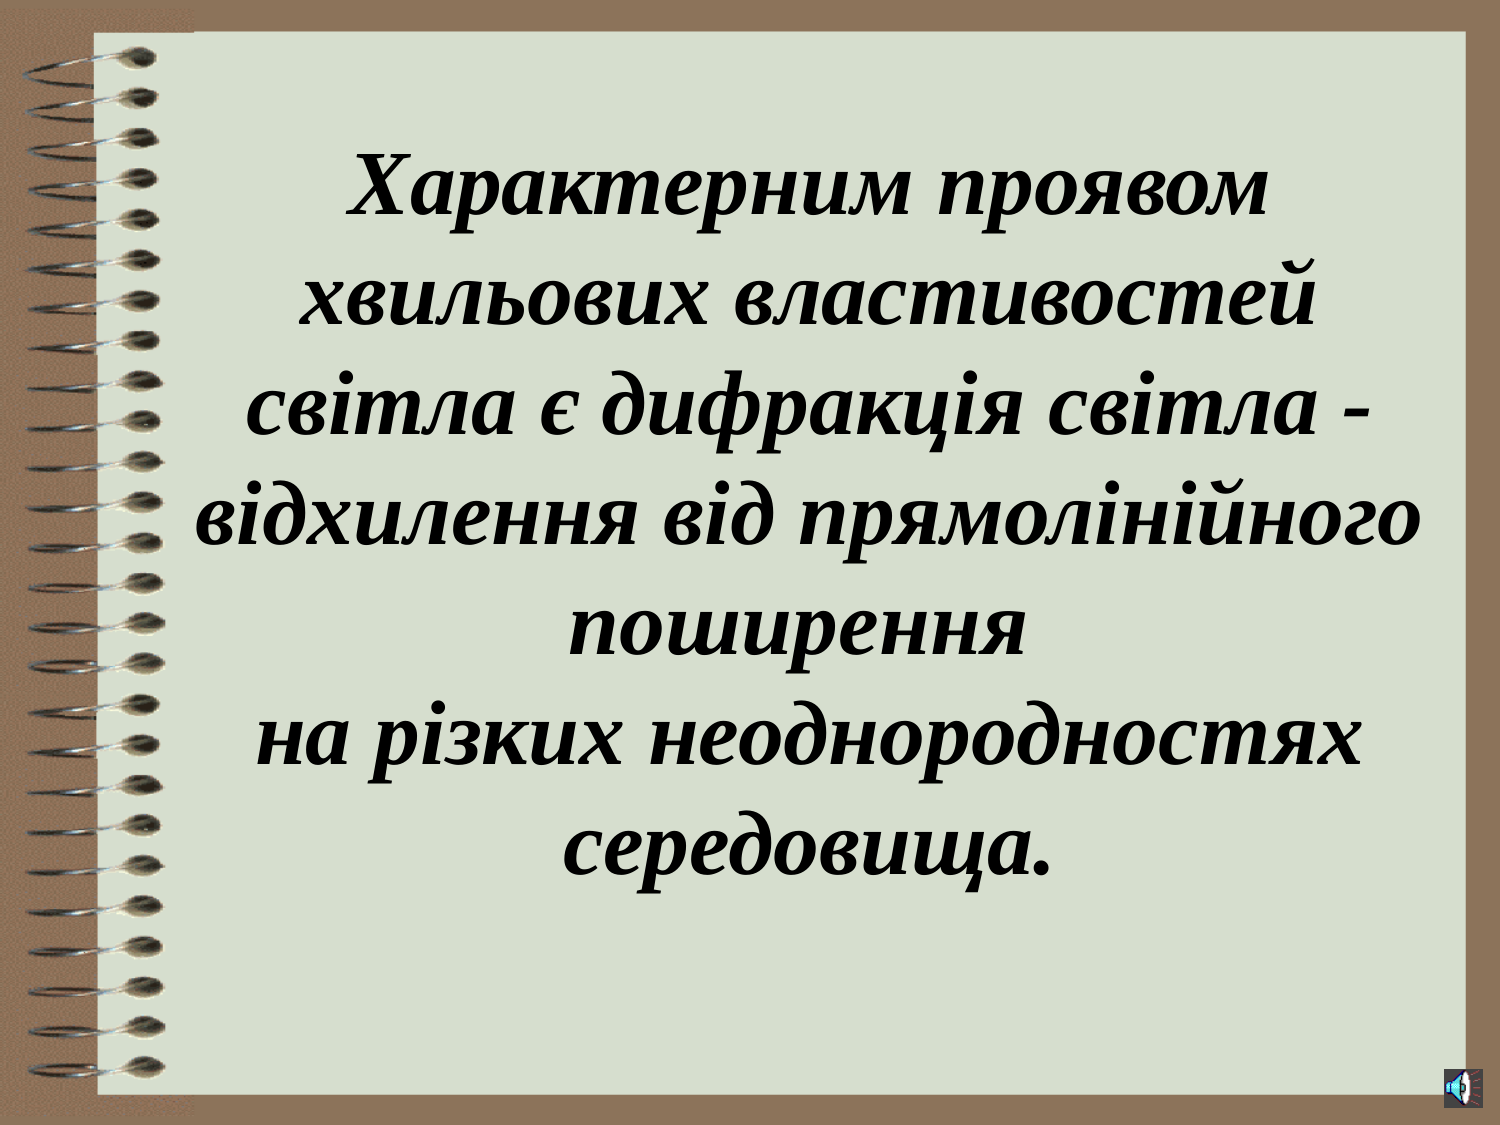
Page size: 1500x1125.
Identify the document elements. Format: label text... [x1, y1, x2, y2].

title Характерним проявом хвильових властивостей світла є дифракція світла -відхилення від прямолінійного поширення на різких неоднородностях середовища. [170, 89, 1451, 1036]
picture [0, 0, 1500, 1125]
